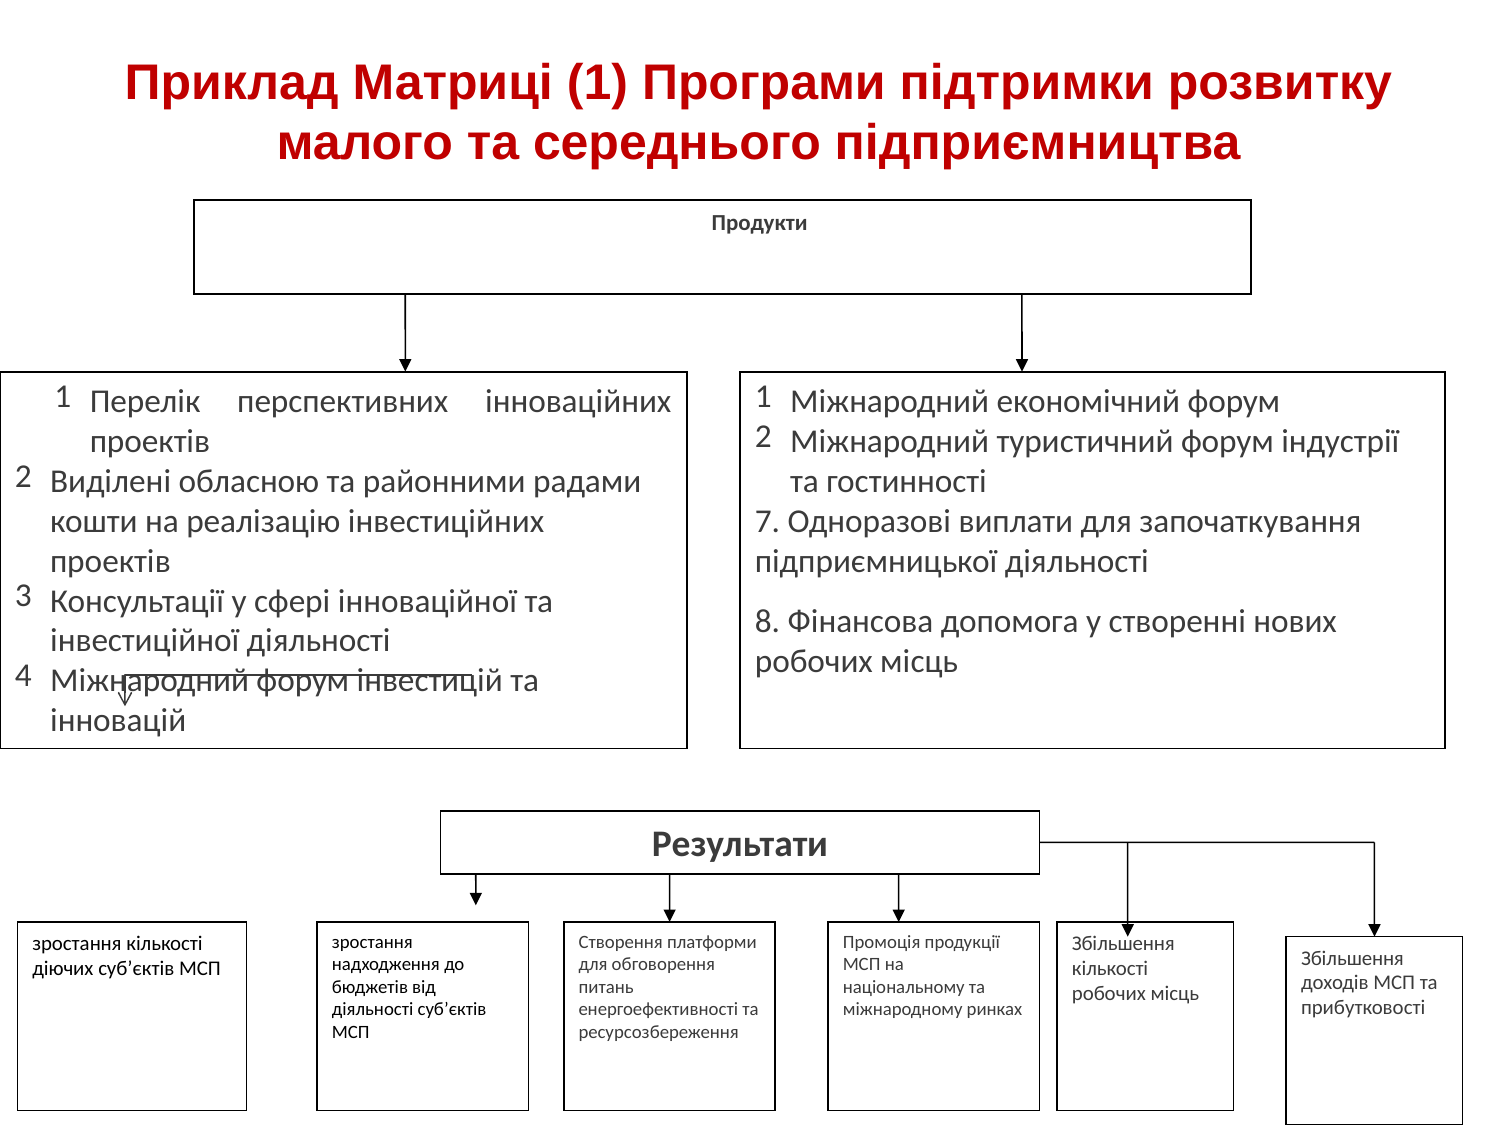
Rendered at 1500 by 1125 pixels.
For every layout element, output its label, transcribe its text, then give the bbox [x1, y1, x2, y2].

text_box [0, 199, 1463, 1125]
text_box Приклад Матриці (1) Програми підтримки розвитку малого та середнього підприємництва [17, 42, 1500, 249]
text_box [124, 674, 473, 707]
